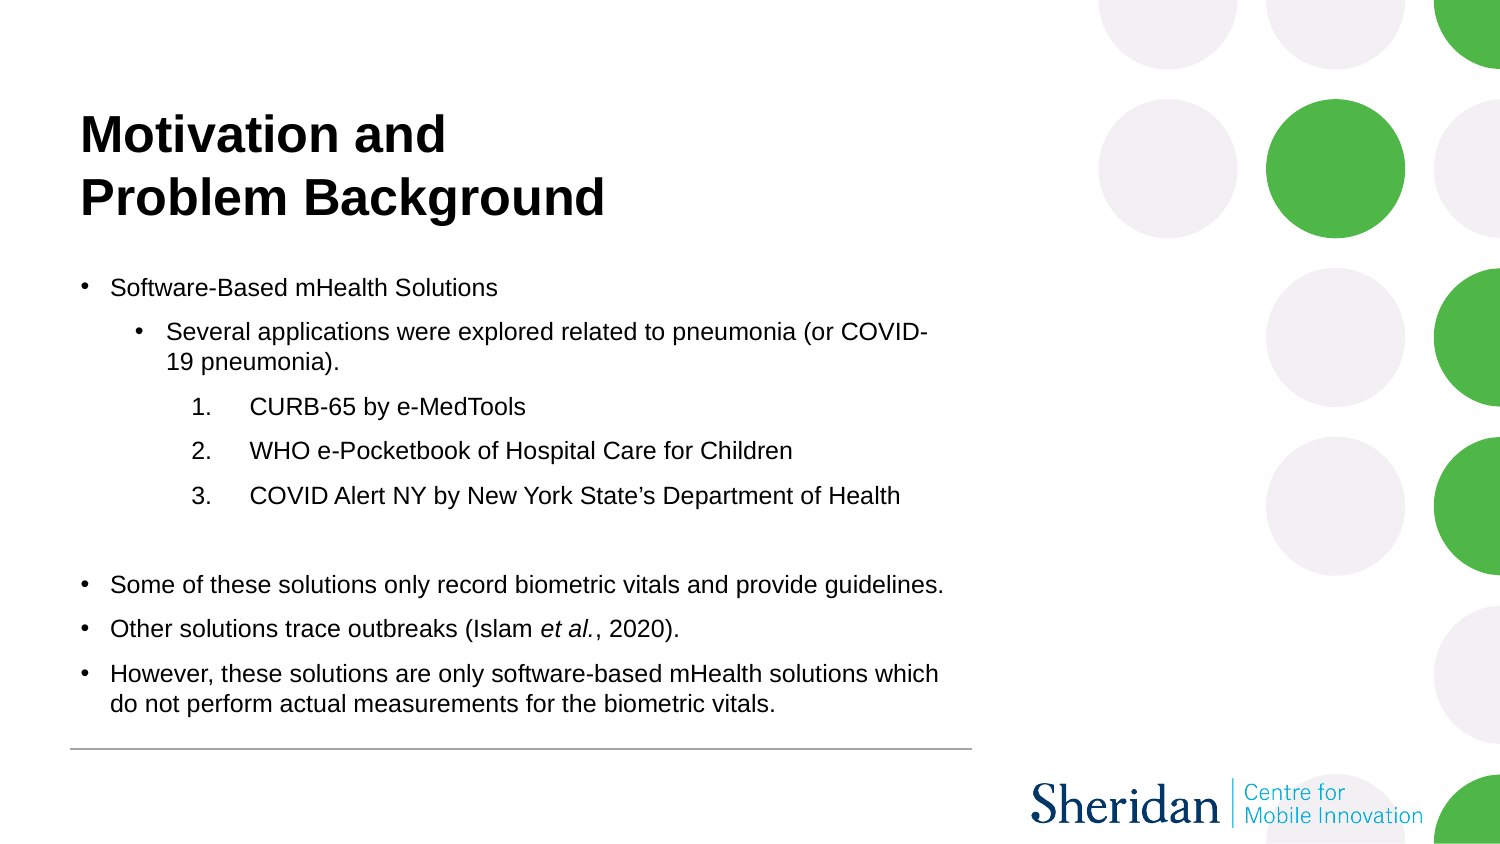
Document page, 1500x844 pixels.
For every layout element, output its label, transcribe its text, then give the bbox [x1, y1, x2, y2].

picture [1030, 778, 1422, 828]
list Software-Based mHealth Solutions Several applications were explored related to pneumonia (or COVID-19 pneumonia). CURB-65 by e-MedTools WHO e-Pocketbook of Hospital Care for Children COVID Alert NY by New York State’s Department of Health Some of these solutions only record biometric vitals and provide guidelines. Other solutions trace outbreaks (Islam et al., 2020). However, these solutions are only software-based mHealth solutions which do not perform actual measurements for the biometric vitals. [69, 265, 968, 734]
title Motivation and Problem Background [69, 94, 968, 251]
